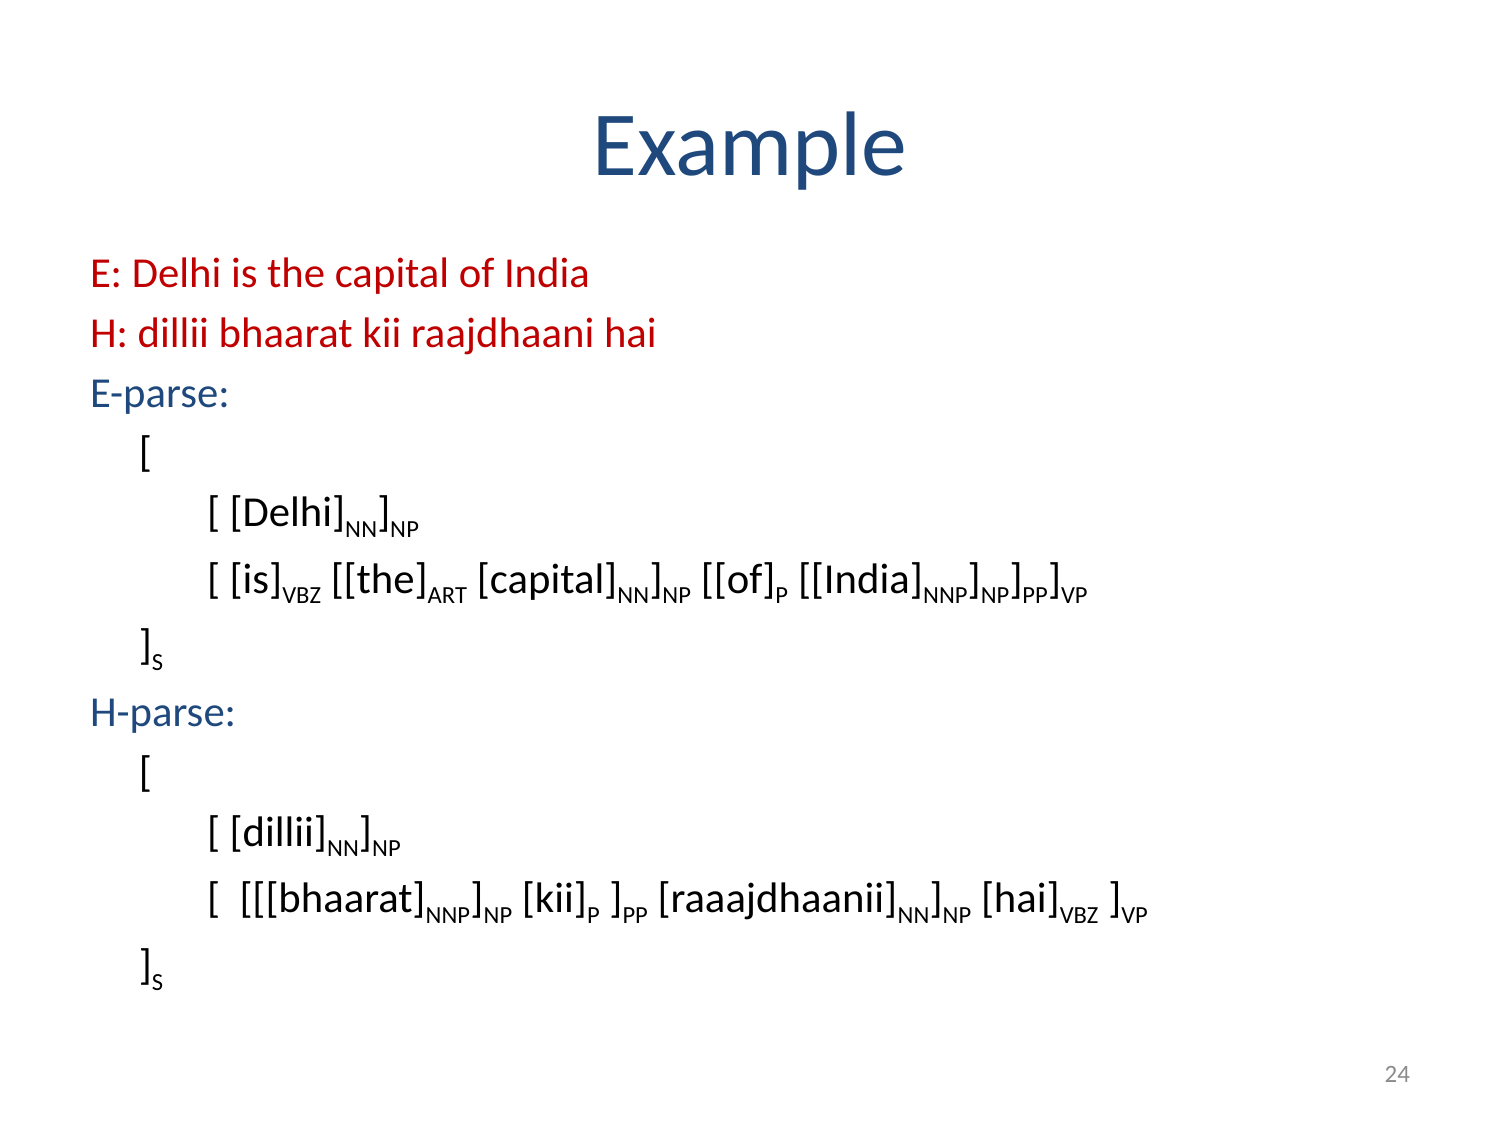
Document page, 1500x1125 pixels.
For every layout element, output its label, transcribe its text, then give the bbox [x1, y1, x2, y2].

title Example [75, 45, 1425, 233]
slide_number 24 [1074, 1042, 1425, 1103]
list E: Delhi is the capital of India H: dillii bhaarat kii raajdhaani hai E-parse: [ [ [Delhi]NN]NP [ [is]VBZ [[the]ART [capital]NN]NP [[of]P [[India]NNP]NP]PP]VP ]S H-parse: [ [ [dillii]NN]NP [ [[[bhaarat]NNP]NP [kii]P ]PP [raaajdhaanii]NN]NP [hai]VBZ ]VP ]S [75, 237, 1425, 1005]
